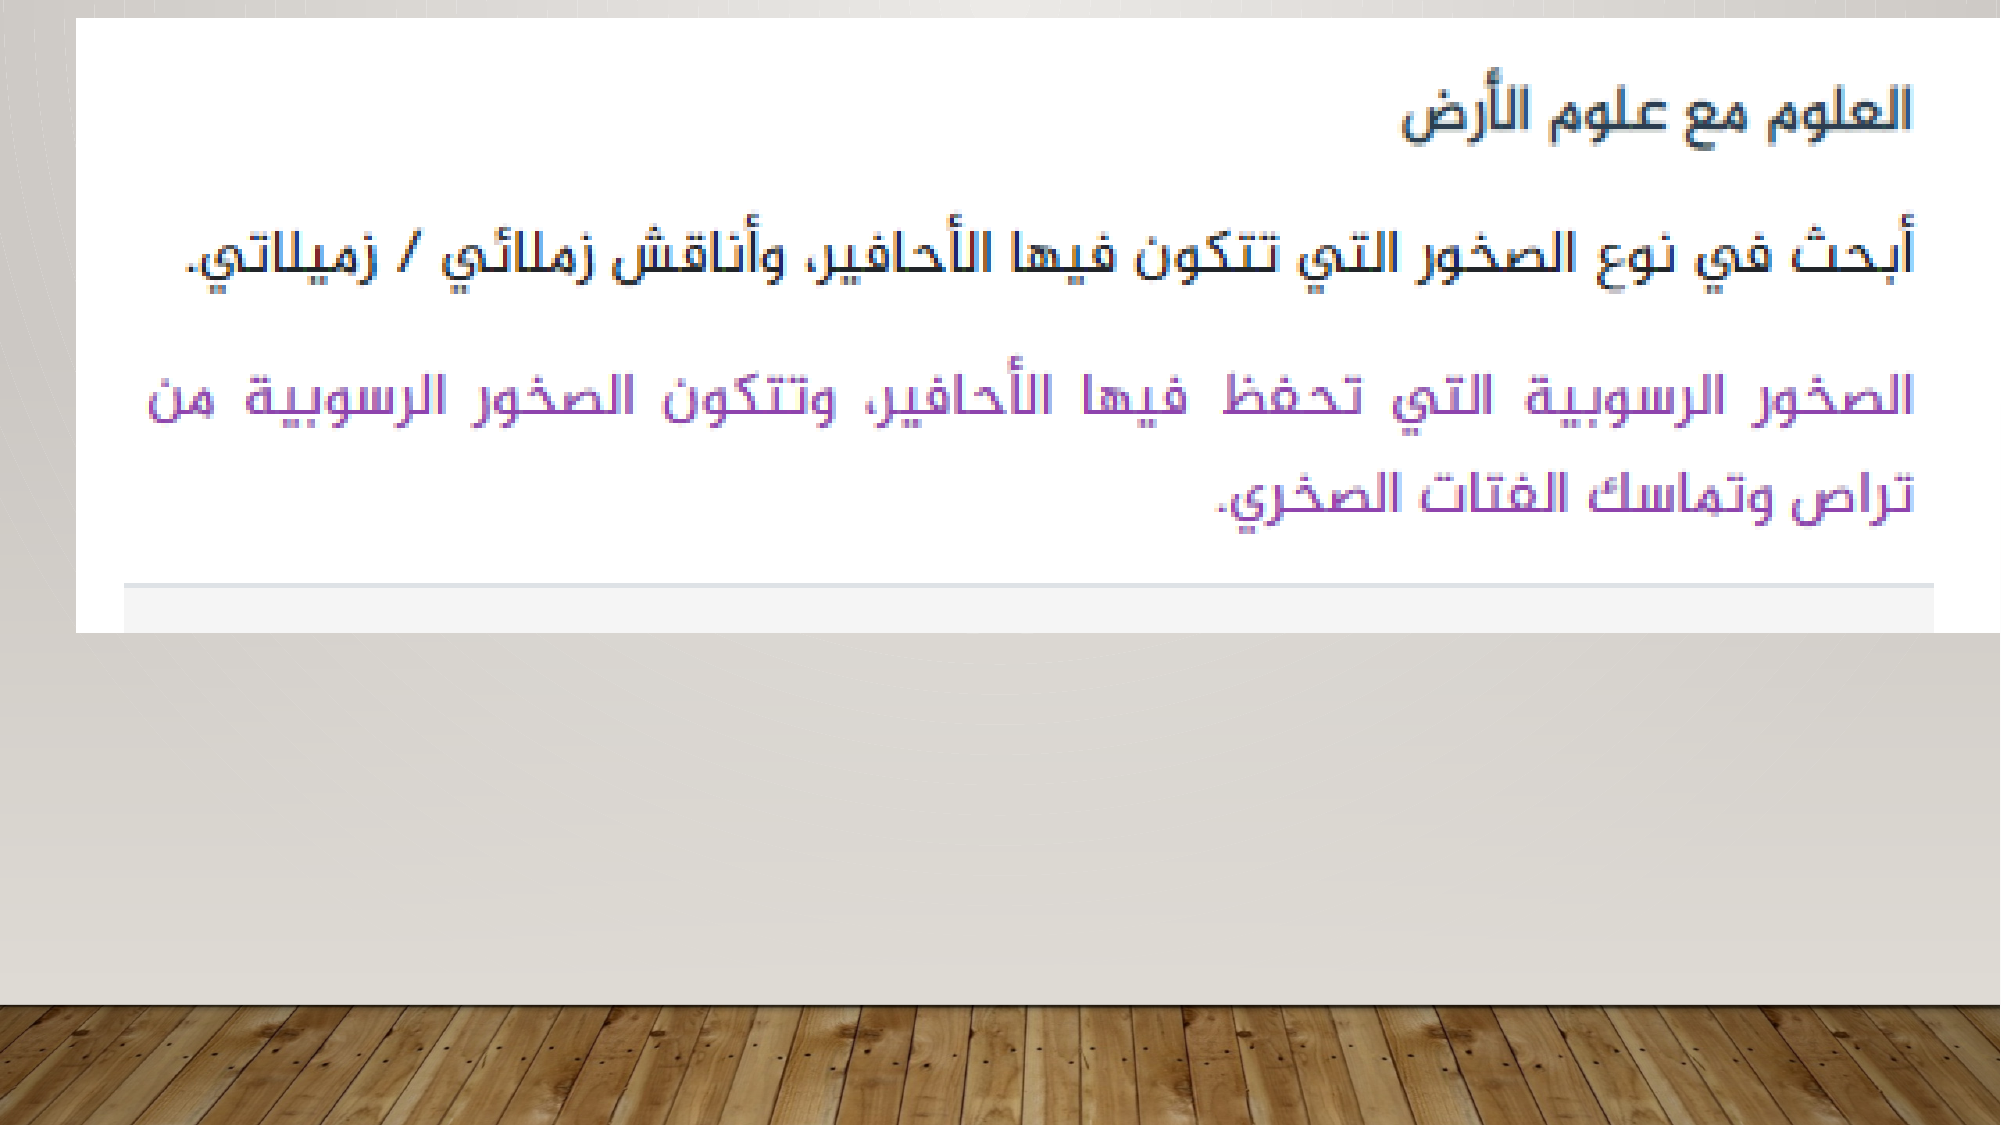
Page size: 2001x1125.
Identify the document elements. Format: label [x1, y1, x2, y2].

picture [0, 1005, 2000, 1125]
picture [75, 18, 2000, 633]
